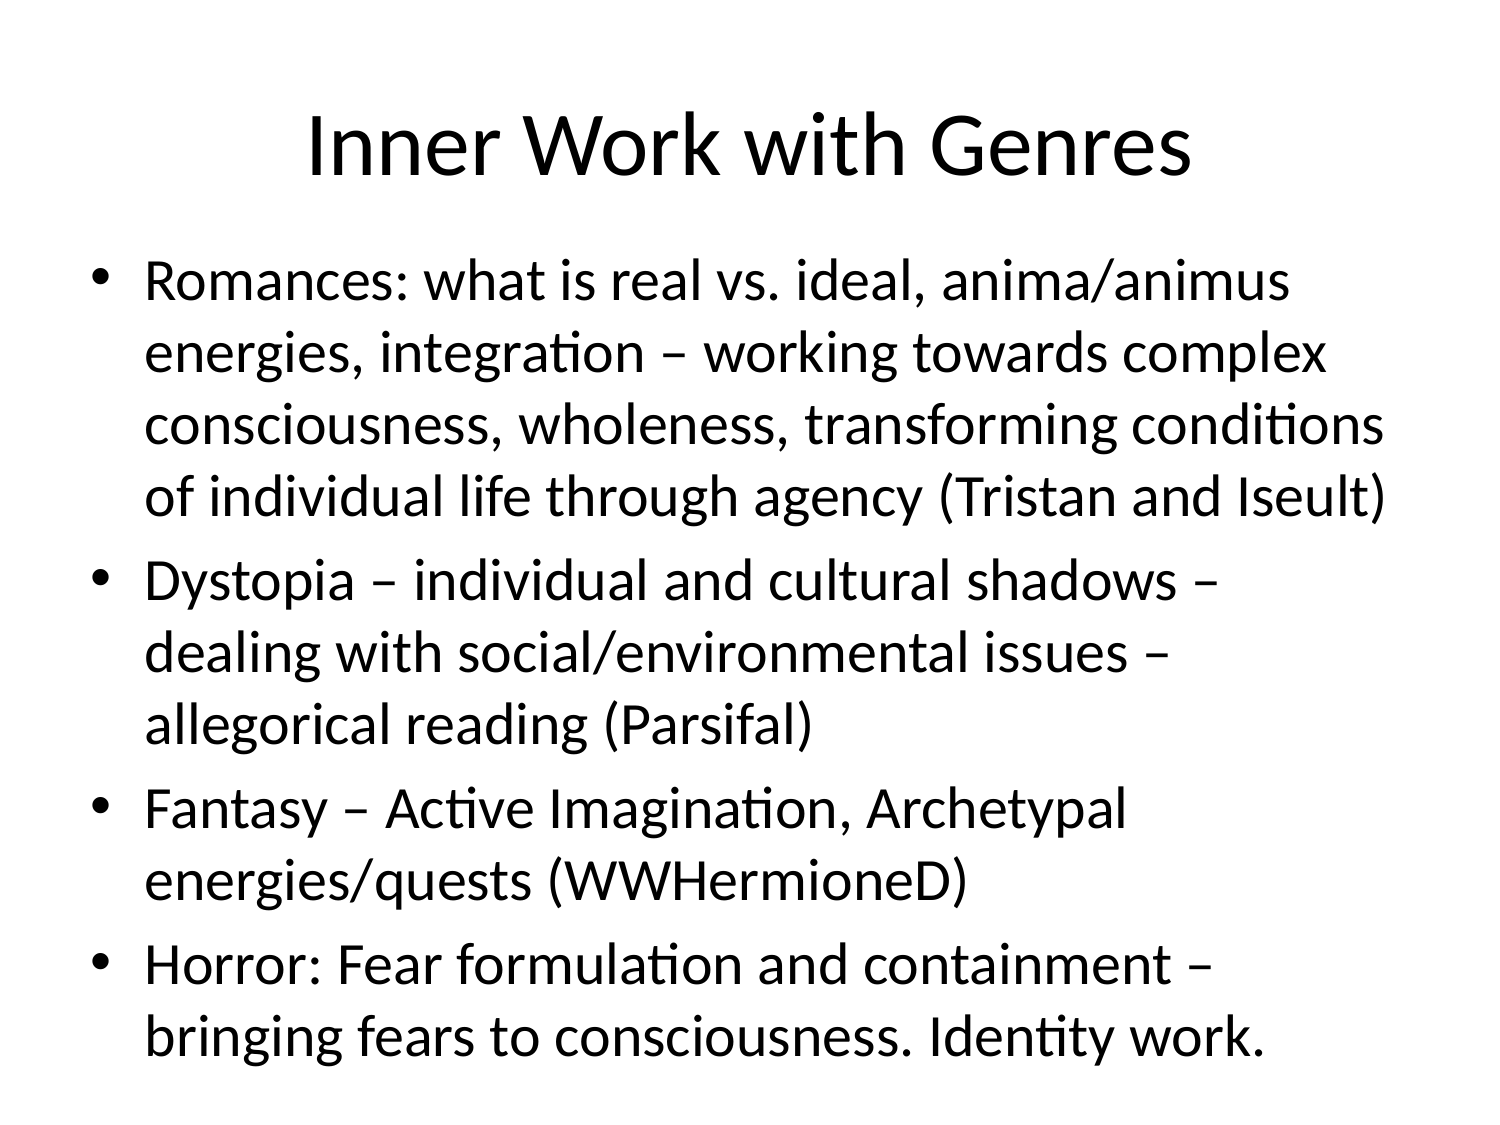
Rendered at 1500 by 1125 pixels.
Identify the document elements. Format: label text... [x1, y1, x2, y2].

title Inner Work with Genres [75, 45, 1425, 232]
list Romances: what is real vs. ideal, anima/animus energies, integration – working towards complex consciousness, wholeness, transforming conditions of individual life through agency (Tristan and Iseult) Dystopia – individual and cultural shadows – dealing with social/environmental issues – allegorical reading (Parsifal) Fantasy – Active Imagination, Archetypal energies/quests (WWHermioneD) Horror: Fear formulation and containment – bringing fears to consciousness. Identity work. [75, 232, 1425, 1077]
